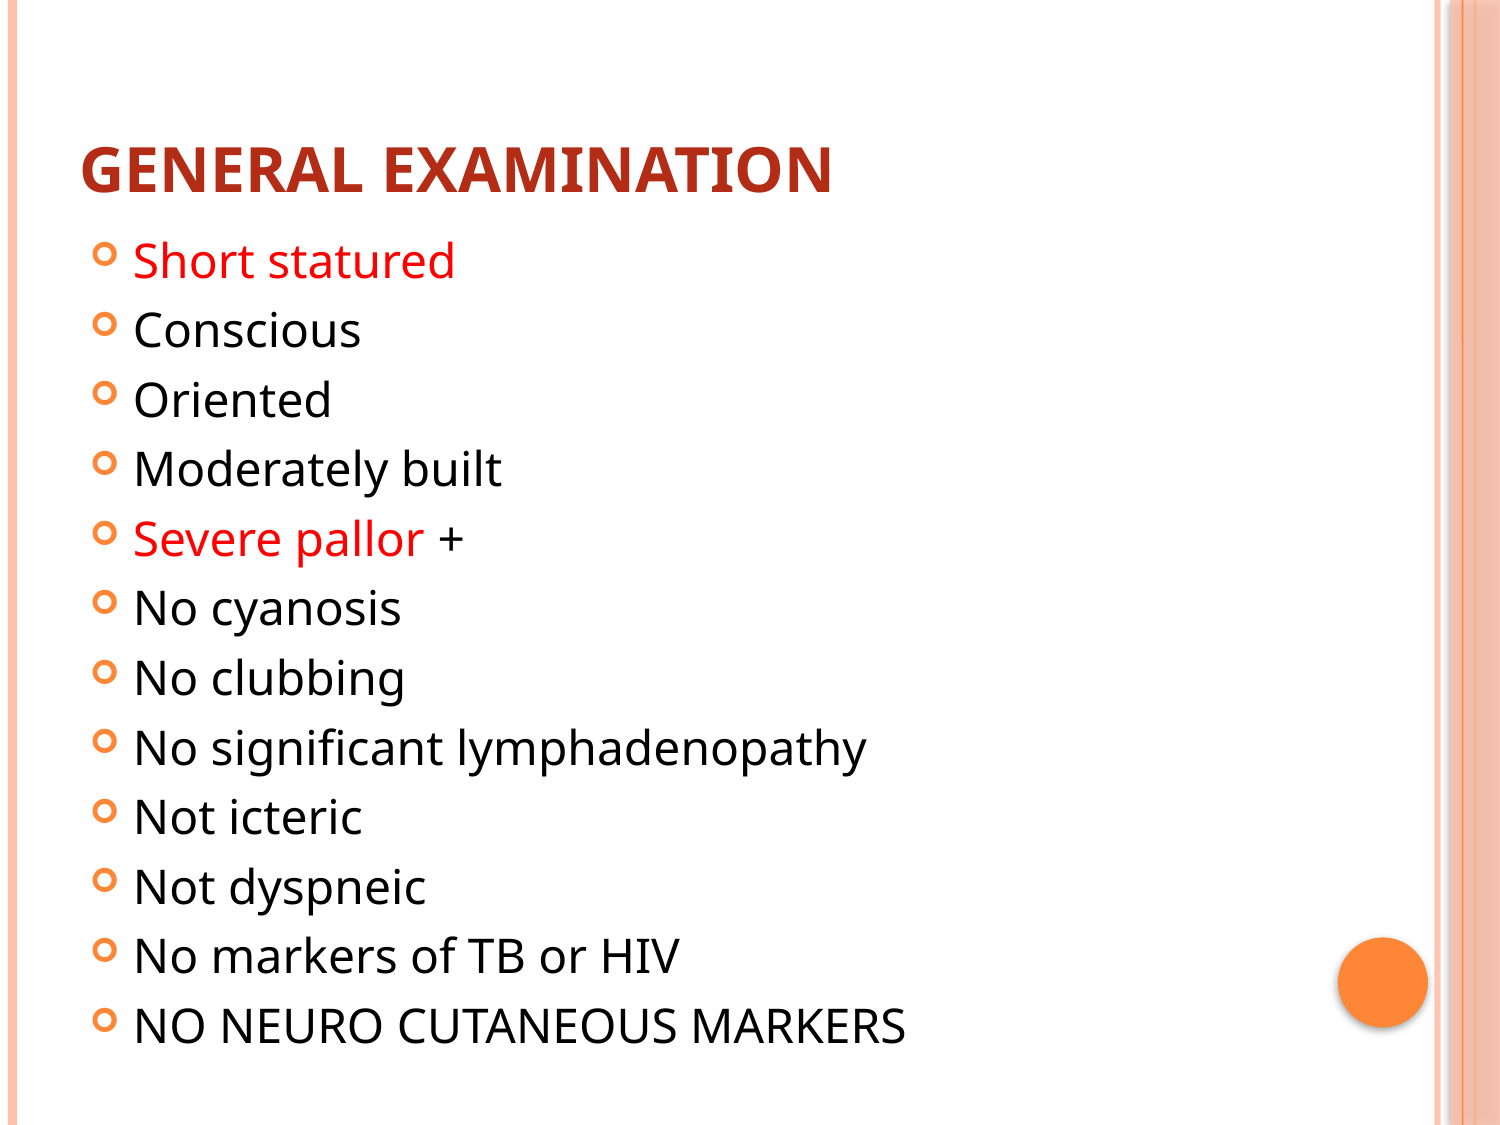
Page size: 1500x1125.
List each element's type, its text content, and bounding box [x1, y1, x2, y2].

title GENERAL EXAMINATION [0, 70, 1225, 213]
list Short statured Conscious Oriented Moderately built Severe pallor + No cyanosis No clubbing No significant lymphadenopathy Not icteric Not dyspneic No markers of TB or HIV NO NEURO CUTANEOUS MARKERS [75, 222, 1425, 1067]
